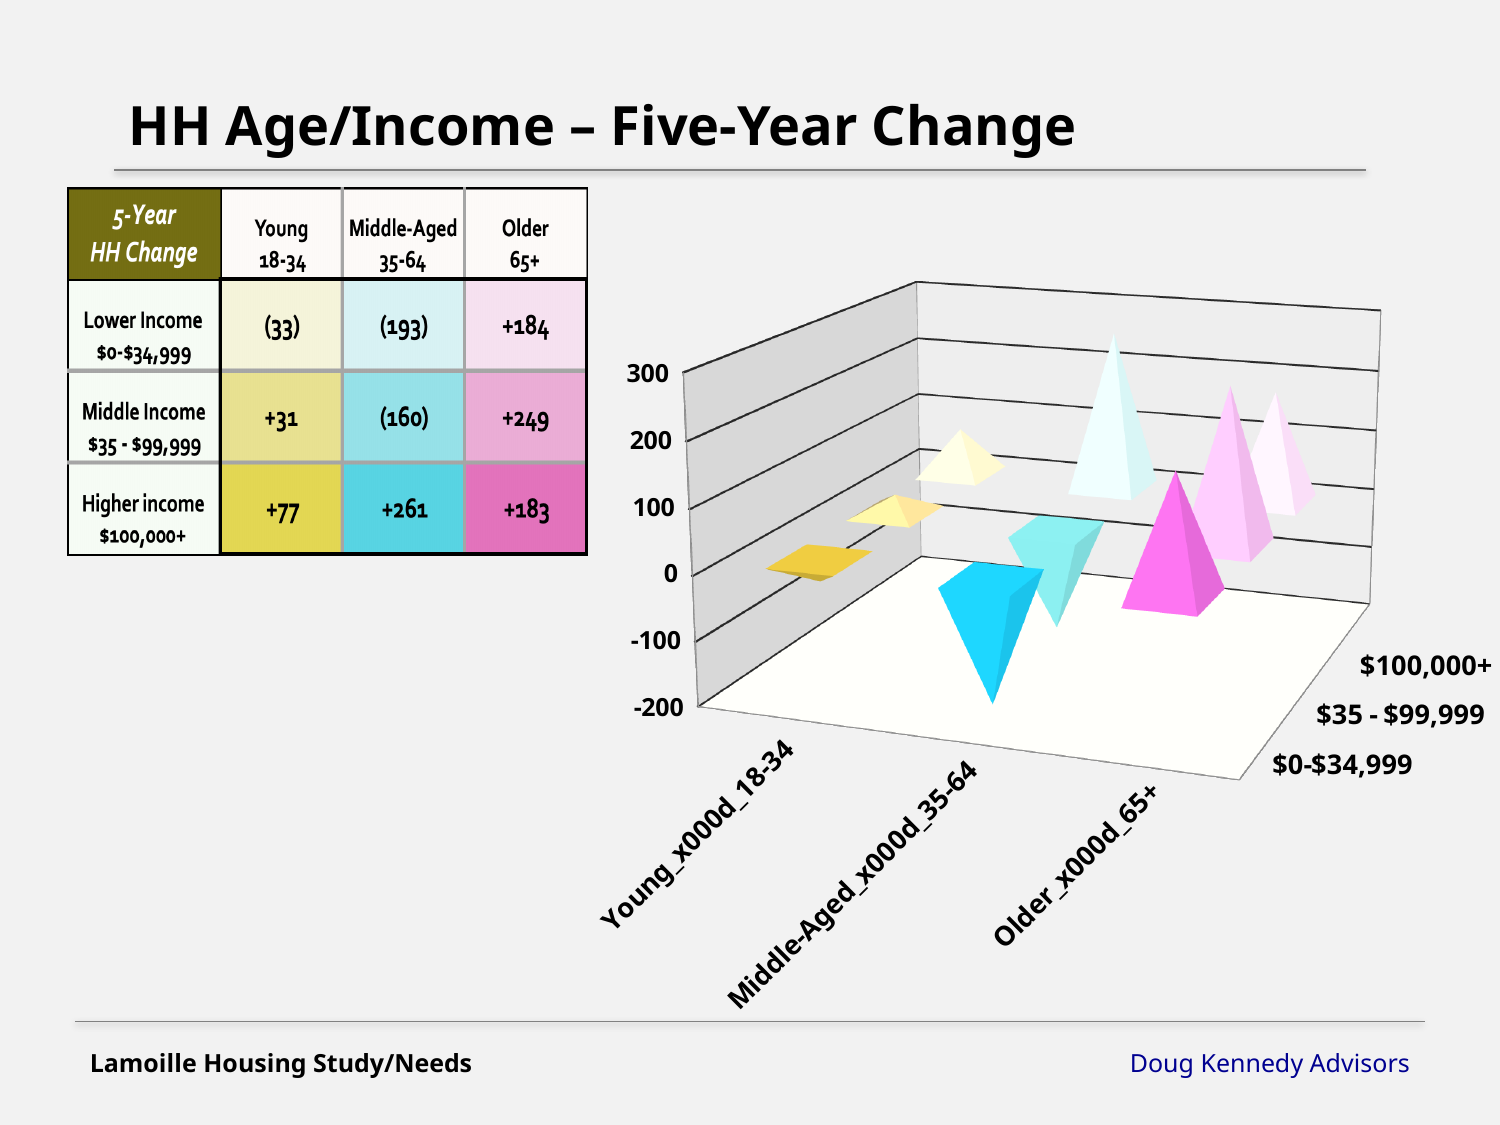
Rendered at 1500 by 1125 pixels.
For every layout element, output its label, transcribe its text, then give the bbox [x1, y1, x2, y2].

picture [66, 186, 589, 556]
text_box HH Age/Income – Five-Year Change [114, 84, 1412, 164]
chart [548, 265, 1500, 1032]
